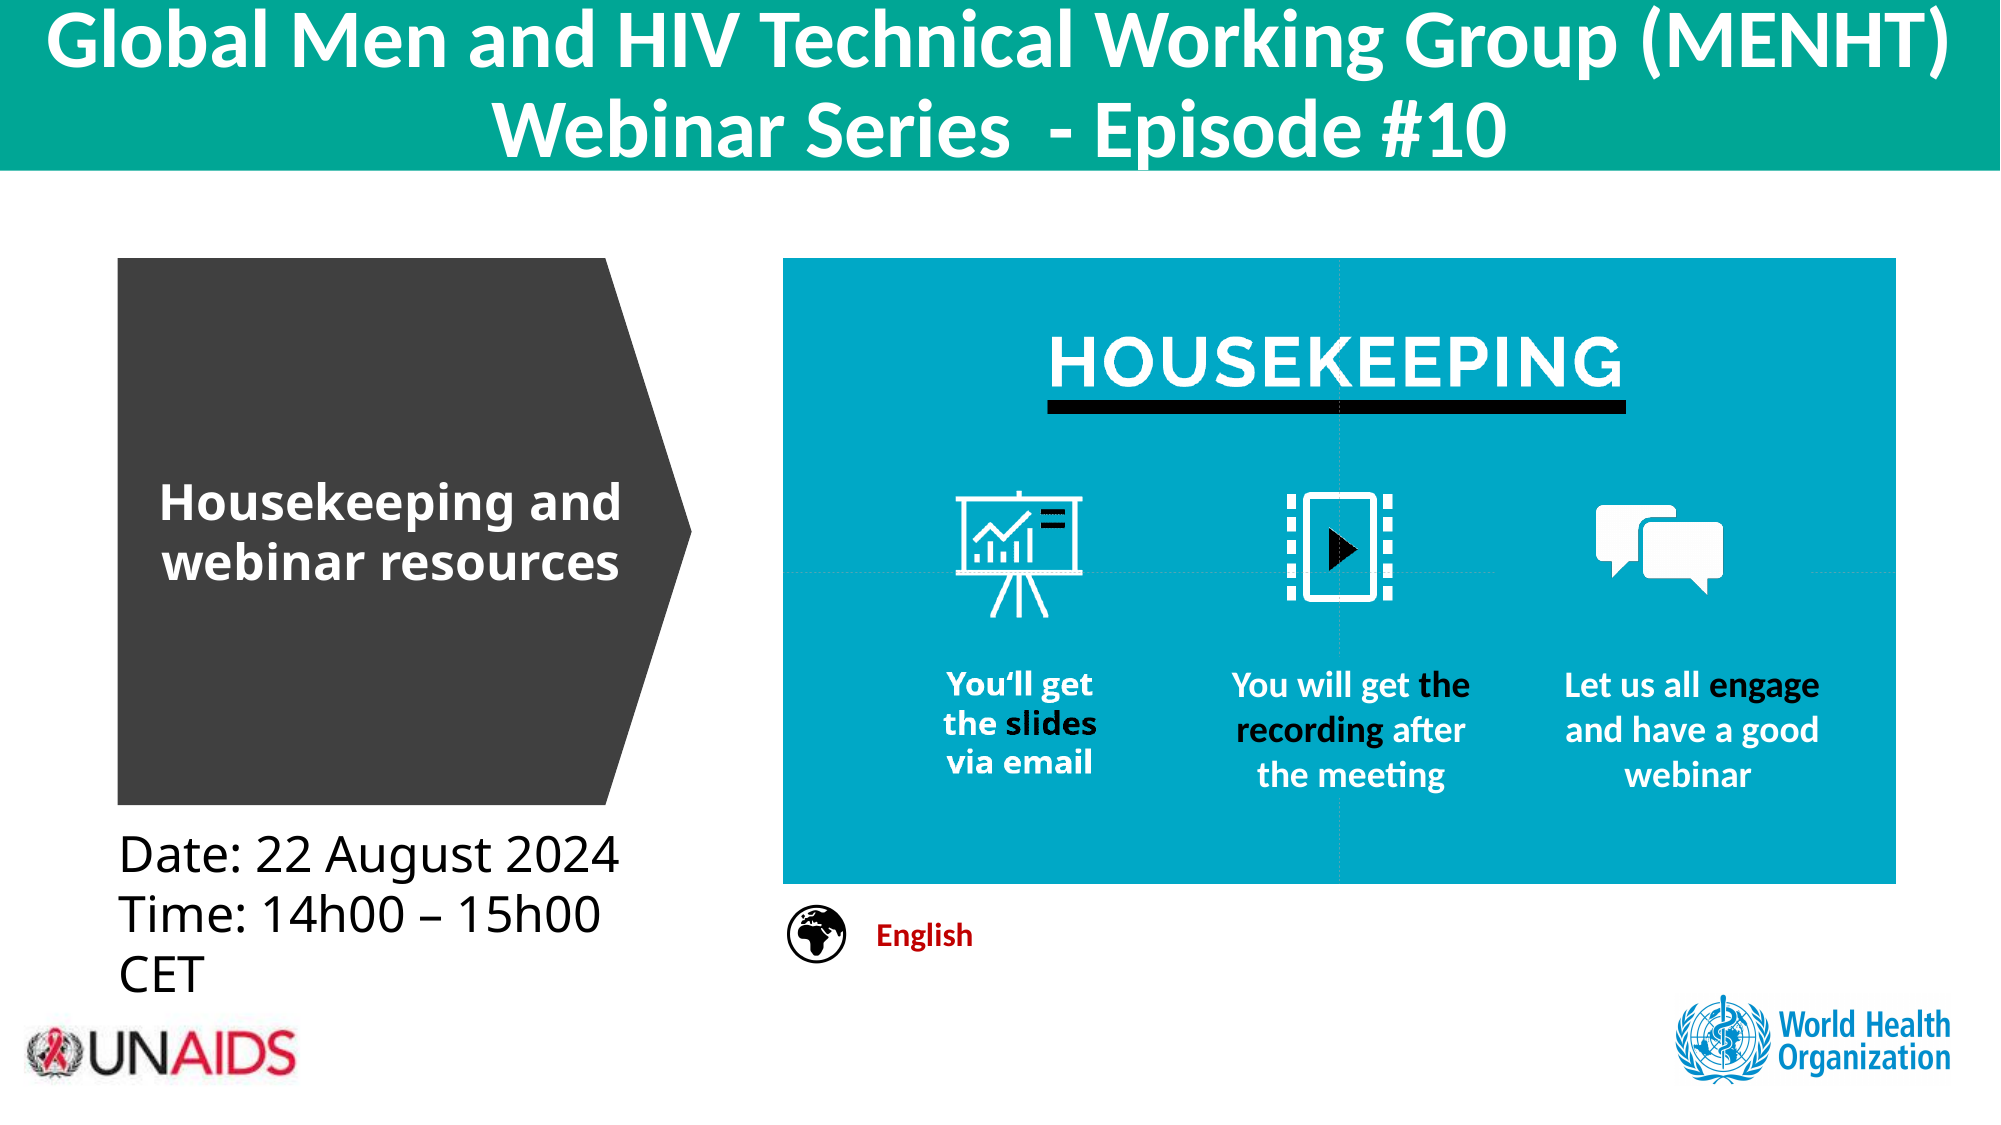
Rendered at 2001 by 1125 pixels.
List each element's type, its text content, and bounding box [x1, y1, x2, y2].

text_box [783, 258, 1896, 884]
picture [1674, 993, 1951, 1086]
text_box Date: 22 August 2024 Time: 14h00 – 15h00 CET [103, 814, 665, 1010]
text_box English [861, 906, 1735, 961]
picture [779, 897, 854, 972]
picture [1584, 474, 1735, 625]
text_box [116, 257, 693, 807]
picture [23, 992, 301, 1115]
text_box Housekeeping and webinar resources [117, 463, 665, 599]
text_box Global Men and HIV Technical Working Group (MENHT) Webinar Series - Episode #10 [0, 0, 2000, 171]
